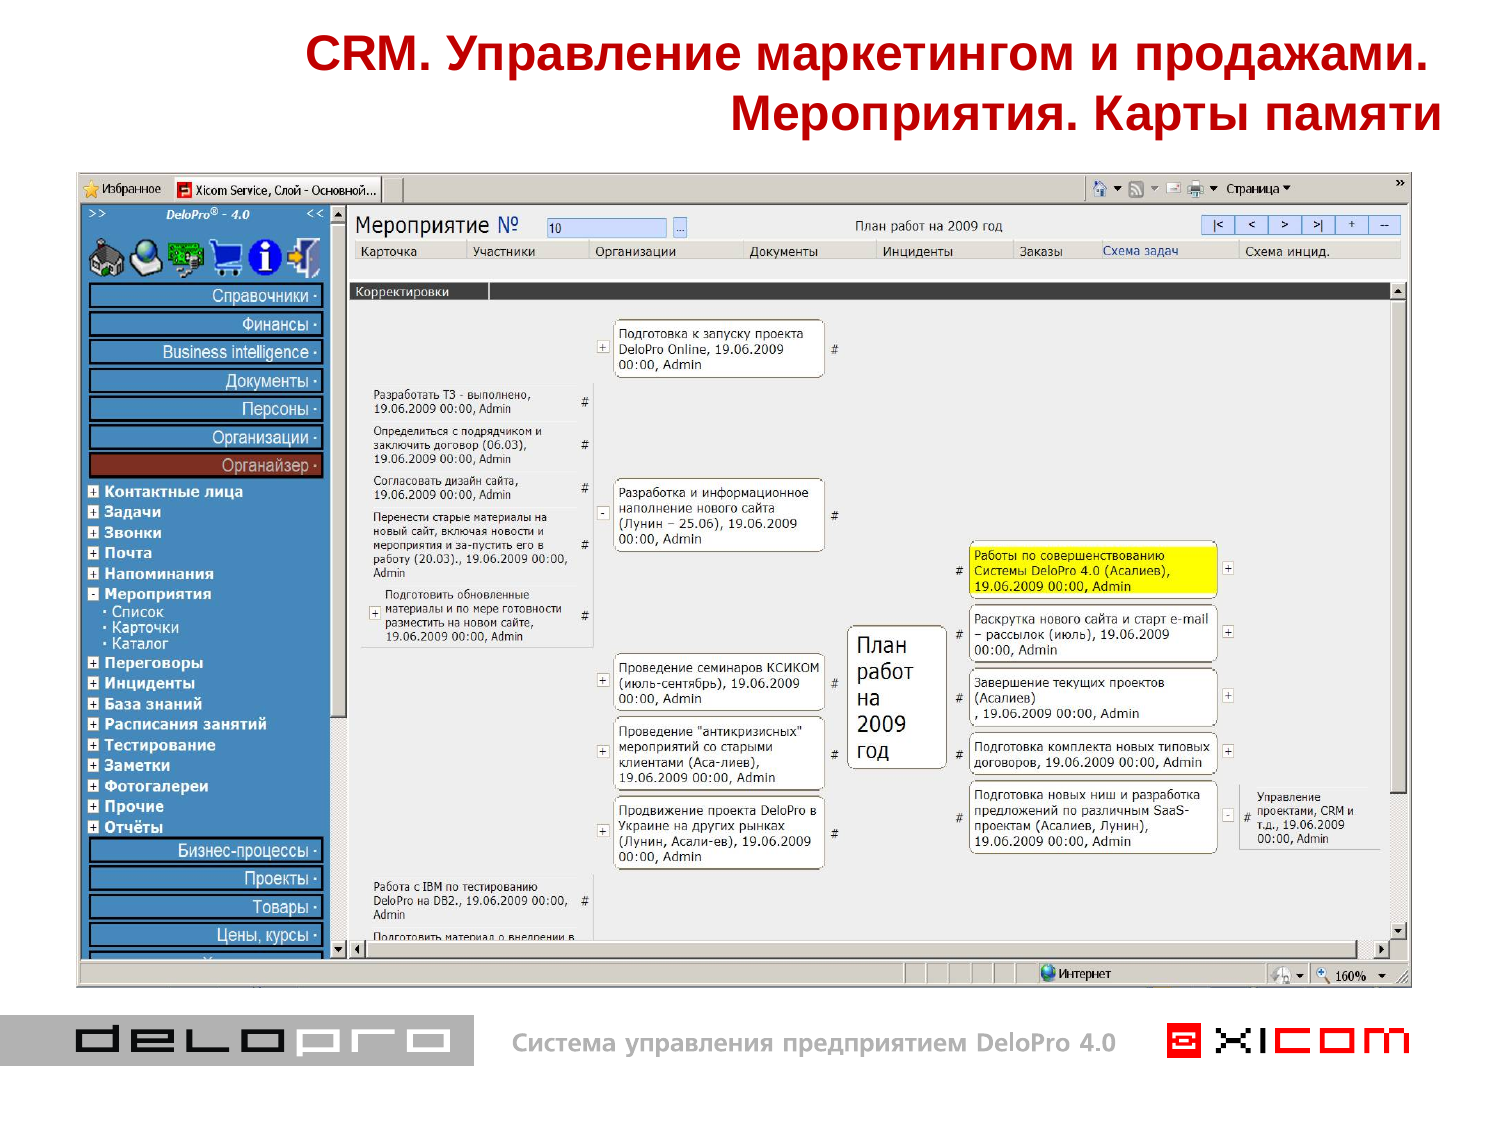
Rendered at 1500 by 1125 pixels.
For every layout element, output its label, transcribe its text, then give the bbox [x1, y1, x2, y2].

title CRM. Управление маркетингом и продажами. Мероприятия. Карты памяти [0, 23, 1459, 138]
picture [76, 172, 1412, 988]
